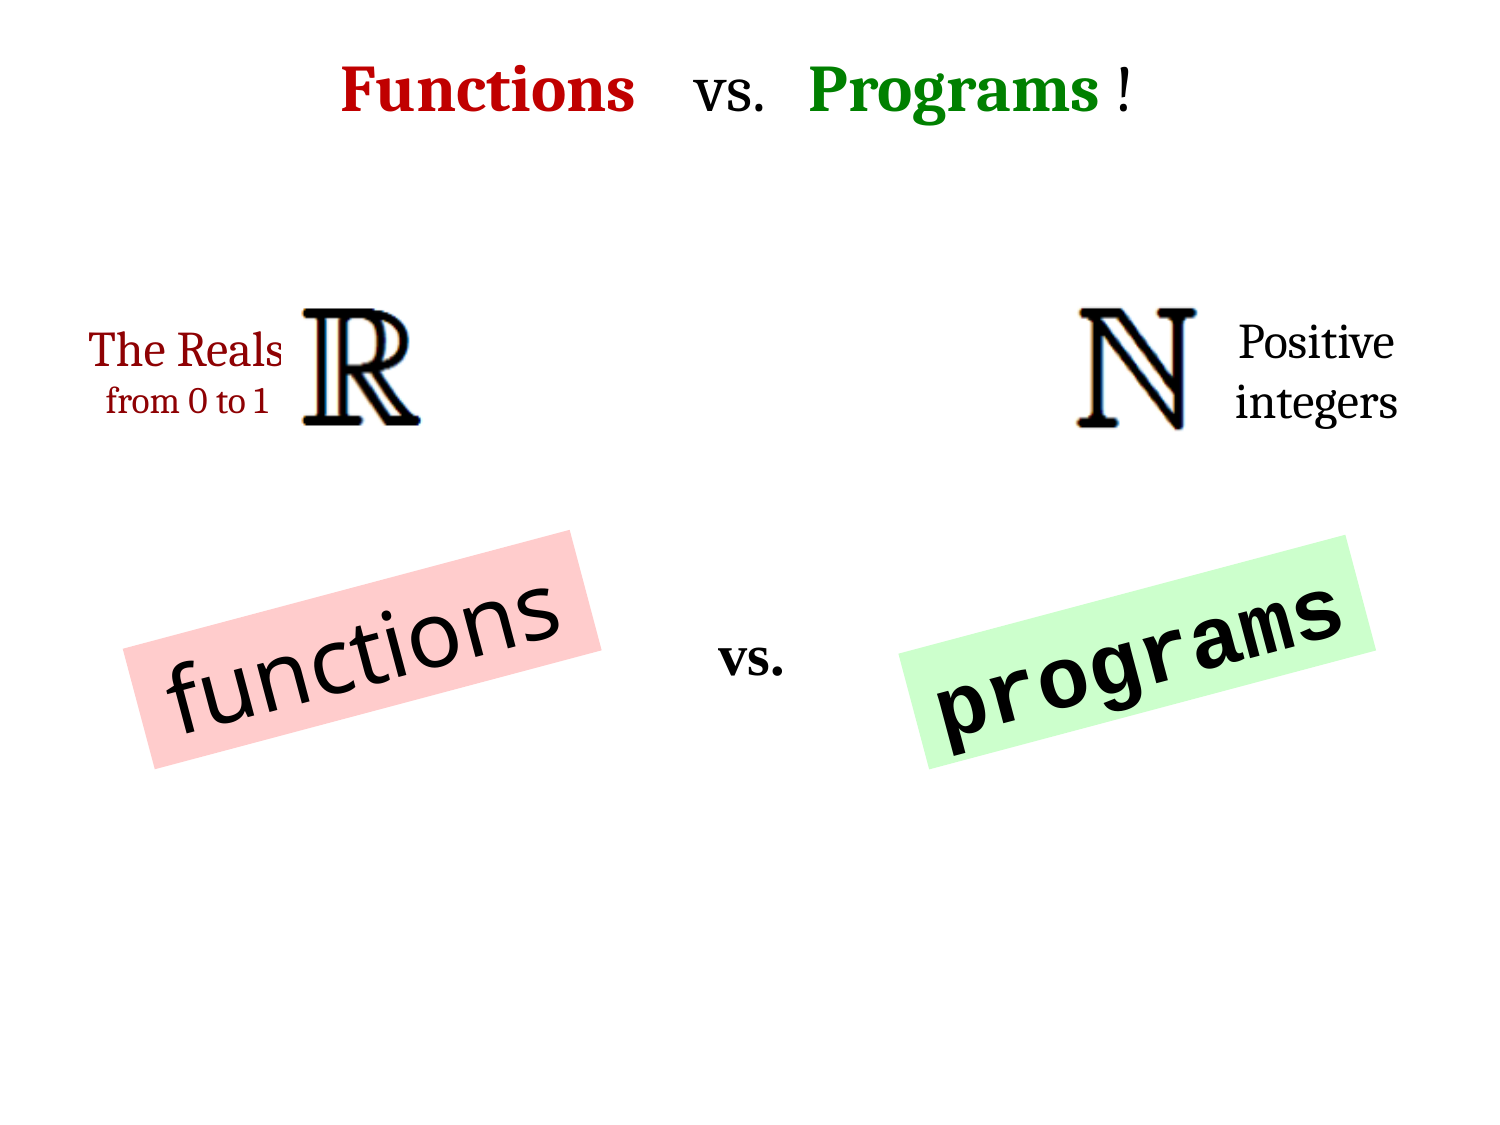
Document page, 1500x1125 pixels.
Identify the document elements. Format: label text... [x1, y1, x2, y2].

picture [281, 284, 444, 447]
text_box vs. [703, 609, 804, 695]
text_box programs [898, 534, 1377, 770]
text_box The Reals from 0 to 1 [37, 308, 276, 429]
text_box Positive integers [1217, 301, 1425, 436]
text_box Functions vs. Programs ! [87, 37, 1388, 133]
picture [1054, 287, 1213, 452]
text_box functions [122, 529, 602, 770]
